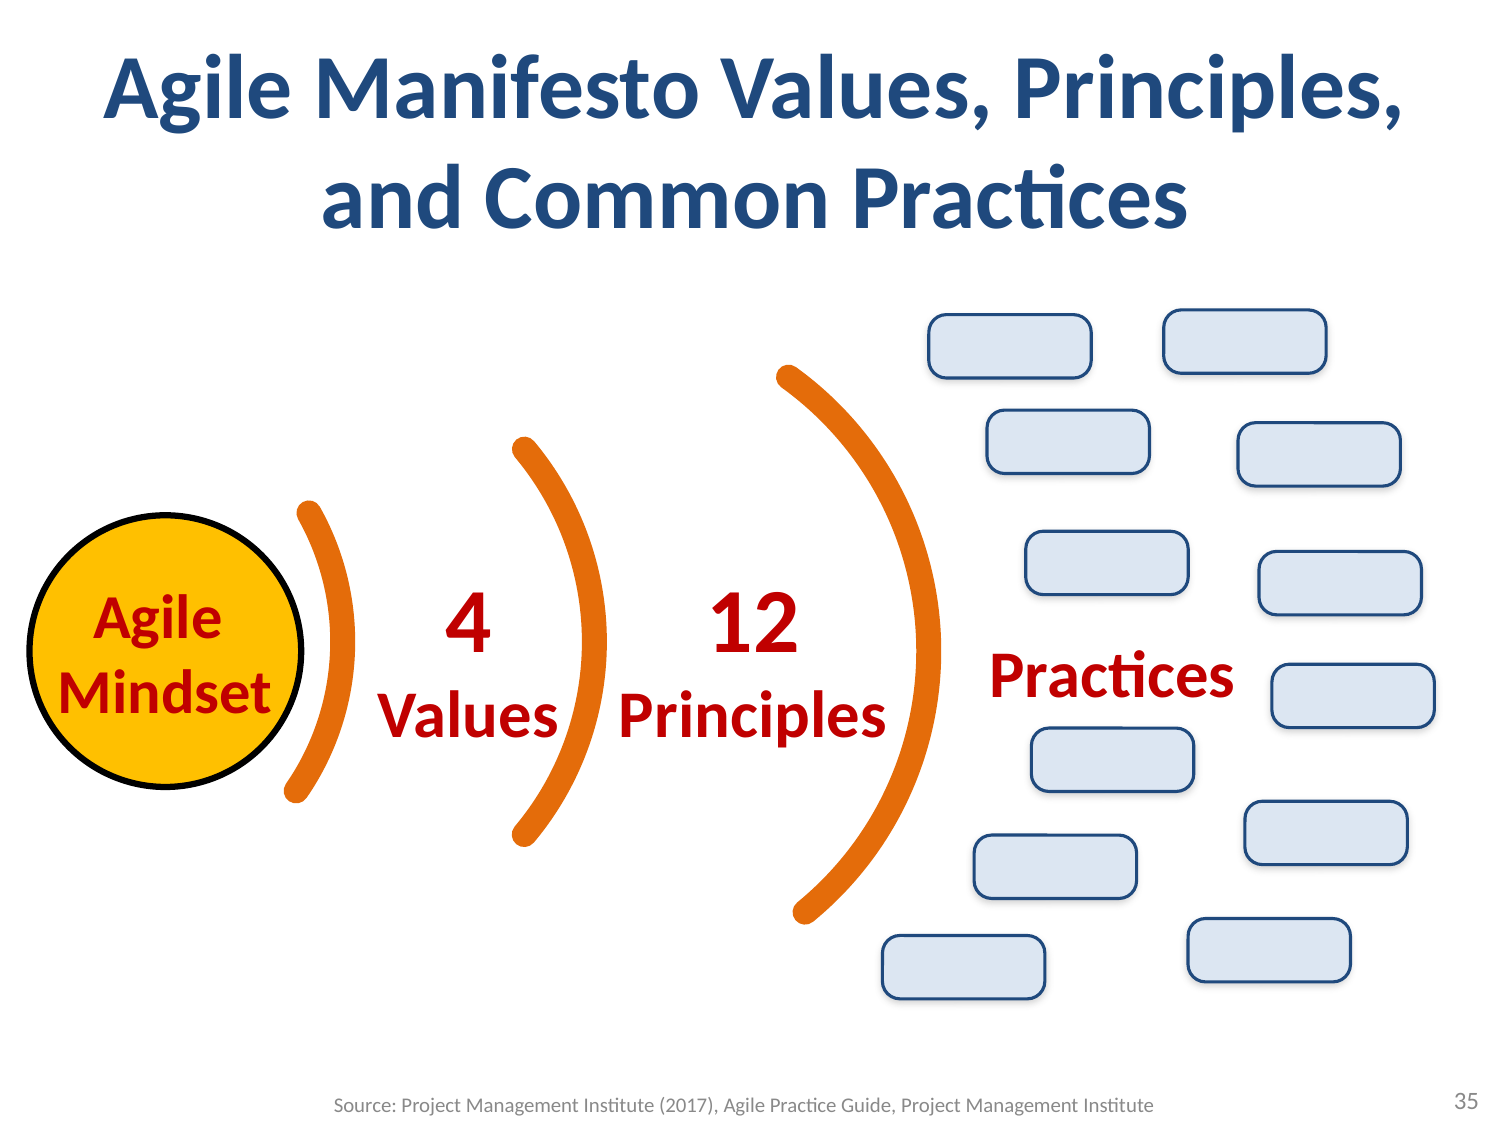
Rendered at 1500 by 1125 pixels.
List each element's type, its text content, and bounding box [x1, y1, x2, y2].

text_box Agile Manifesto Values, Principles, and Common Practices [80, 42, 1431, 232]
slide_number 35 [1144, 1069, 1495, 1125]
footer Source: Project Management Institute (2017), Agile Practice Guide, Project Management Institute [100, 1082, 1388, 1125]
text_box [1258, 551, 1422, 615]
text_box 12 Principles [604, 553, 903, 759]
text_box [1271, 664, 1435, 728]
text_box [434, 759, 572, 836]
text_box [251, 512, 344, 792]
text_box [974, 835, 1137, 899]
text_box [1244, 801, 1408, 865]
text_box [1163, 309, 1327, 374]
text_box [1188, 918, 1351, 982]
text_box 4 Values [363, 553, 575, 759]
text_box [400, 448, 596, 751]
text_box Practices [974, 623, 1251, 718]
text_box [1031, 728, 1194, 792]
text_box Agile Mindset [27, 513, 304, 790]
text_box [986, 410, 1150, 474]
text_box [661, 376, 930, 913]
text_box [1025, 531, 1189, 595]
text_box [882, 935, 1045, 999]
text_box [595, 633, 604, 667]
text_box [1237, 422, 1401, 487]
text_box [341, 584, 363, 700]
text_box [928, 314, 1092, 379]
